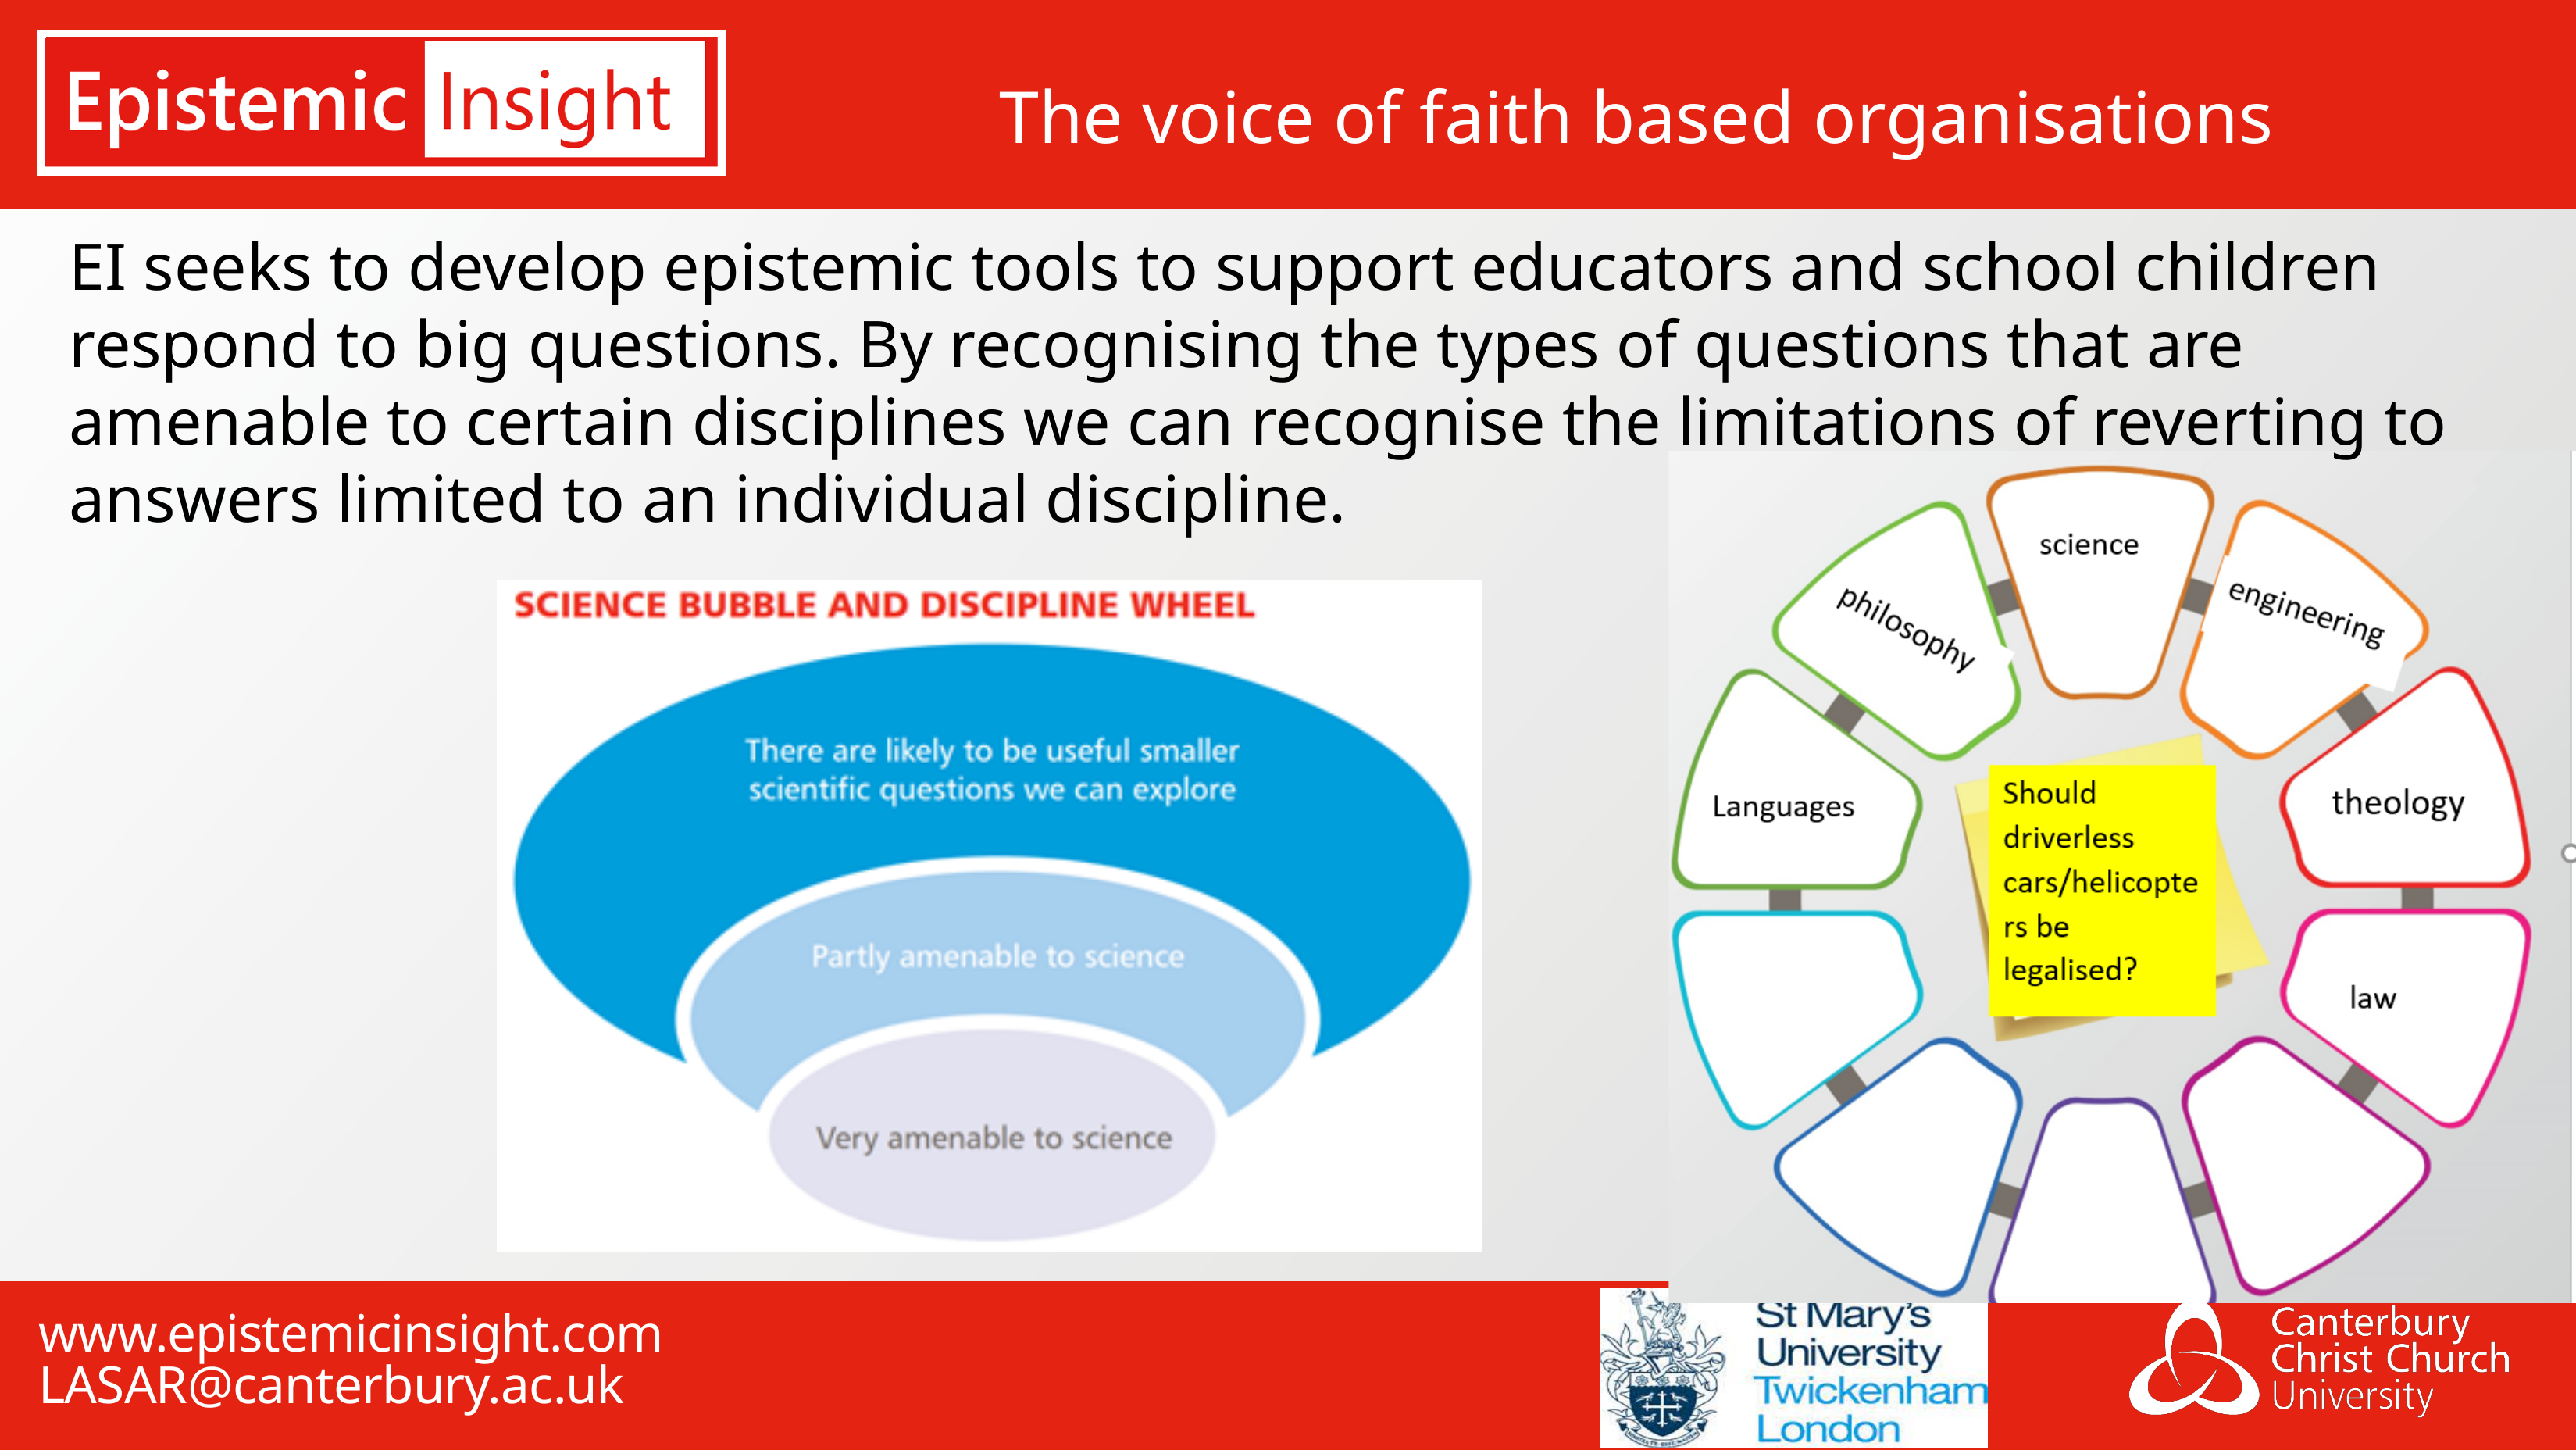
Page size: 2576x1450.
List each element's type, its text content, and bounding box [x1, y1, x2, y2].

list EI seeks to develop epistemic tools to support educators and school children respond to big questions. By recognising the types of questions that are amenable to certain disciplines we can recognise the limitations of reverting to answers limited to an individual discipline. [57, 220, 2509, 538]
picture [37, 30, 726, 176]
title The voice of faith based organisations [643, 0, 2576, 164]
picture [0, 209, 2576, 1448]
